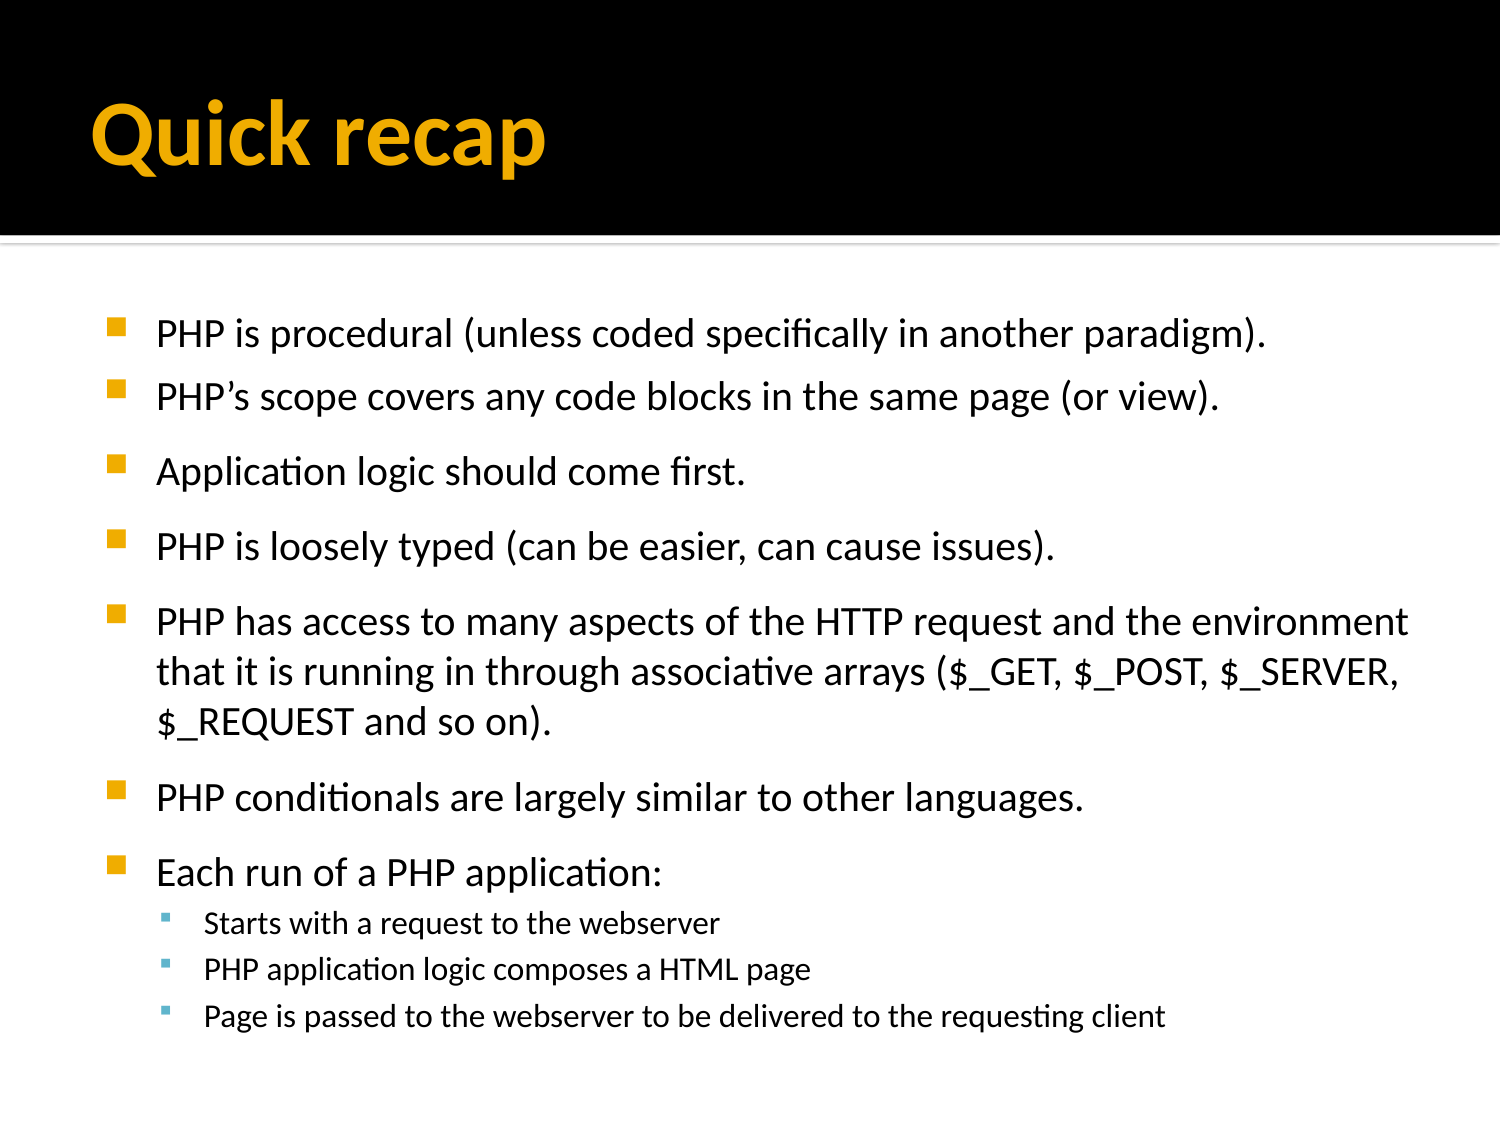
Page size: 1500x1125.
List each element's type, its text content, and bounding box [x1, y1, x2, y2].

list PHP is procedural (unless coded specifically in another paradigm). PHP’s scope covers any code blocks in the same page (or view). Application logic should come first. PHP is loosely typed (can be easier, can cause issues). PHP has access to many aspects of the HTTP request and the environment that it is running in through associative arrays ($_GET, $_POST, $_SERVER, $_REQUEST and so on). PHP conditionals are largely similar to other languages. Each run of a PHP application: Starts with a request to the webserver PHP application logic composes a HTML page Page is passed to the webserver to be delivered to the requesting client [75, 291, 1425, 1050]
title Quick recap [75, 25, 1425, 231]
